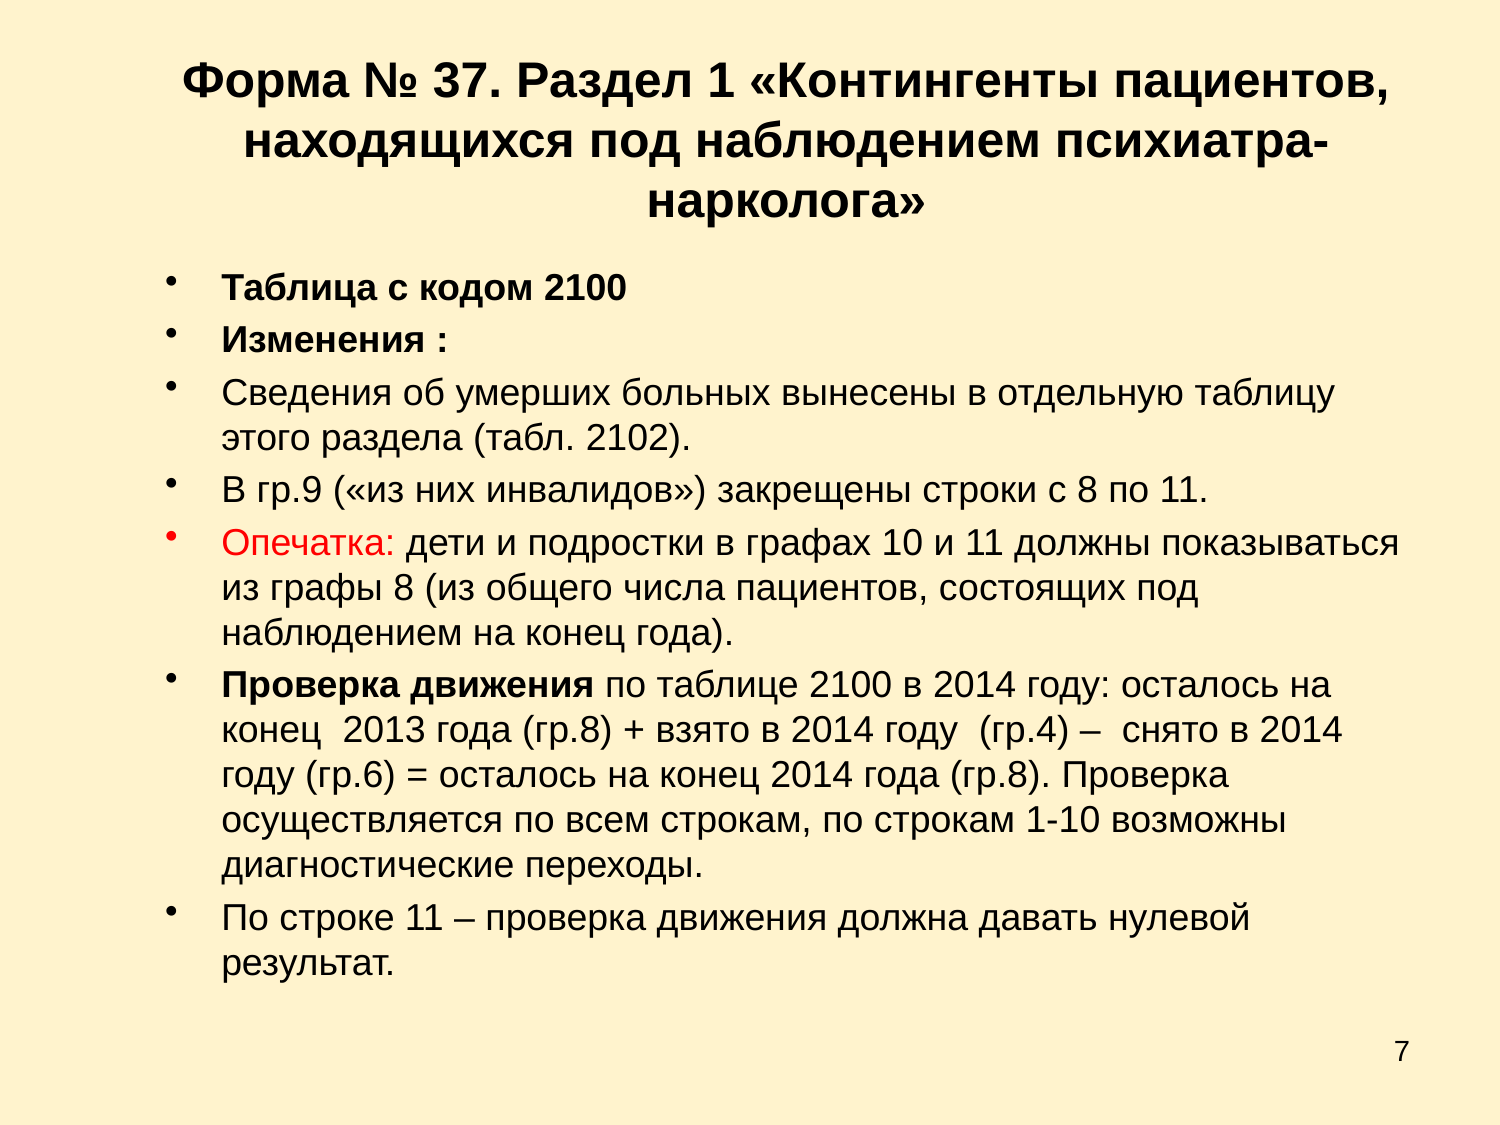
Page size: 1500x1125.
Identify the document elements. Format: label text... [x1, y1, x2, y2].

list Таблица с кодом 2100 Изменения : Сведения об умерших больных вынесены в отдельную таблицу этого раздела (табл. 2102). В гр.9 («из них инвалидов») закрещены строки с 8 по 11. Опечатка: дети и подростки в графах 10 и 11 должны показываться из графы 8 (из общего числа пациентов, состоящих под наблюдением на конец года). Проверка движения по таблице 2100 в 2014 году: осталось на конец 2013 года (гр.8) + взято в 2014 году (гр.4) – снято в 2014 году (гр.6) = осталось на конец 2014 года (гр.8). Проверка осуществляется по всем строкам, по строкам 1-10 возможны диагностические переходы. По строке 11 – проверка движения должна давать нулевой результат. [150, 255, 1425, 1035]
title Форма № 37. Раздел 1 «Контингенты пациентов, находящихся под наблюдением психиатра-нарколога» [147, 54, 1425, 220]
slide_number 7 [1074, 1035, 1425, 1103]
